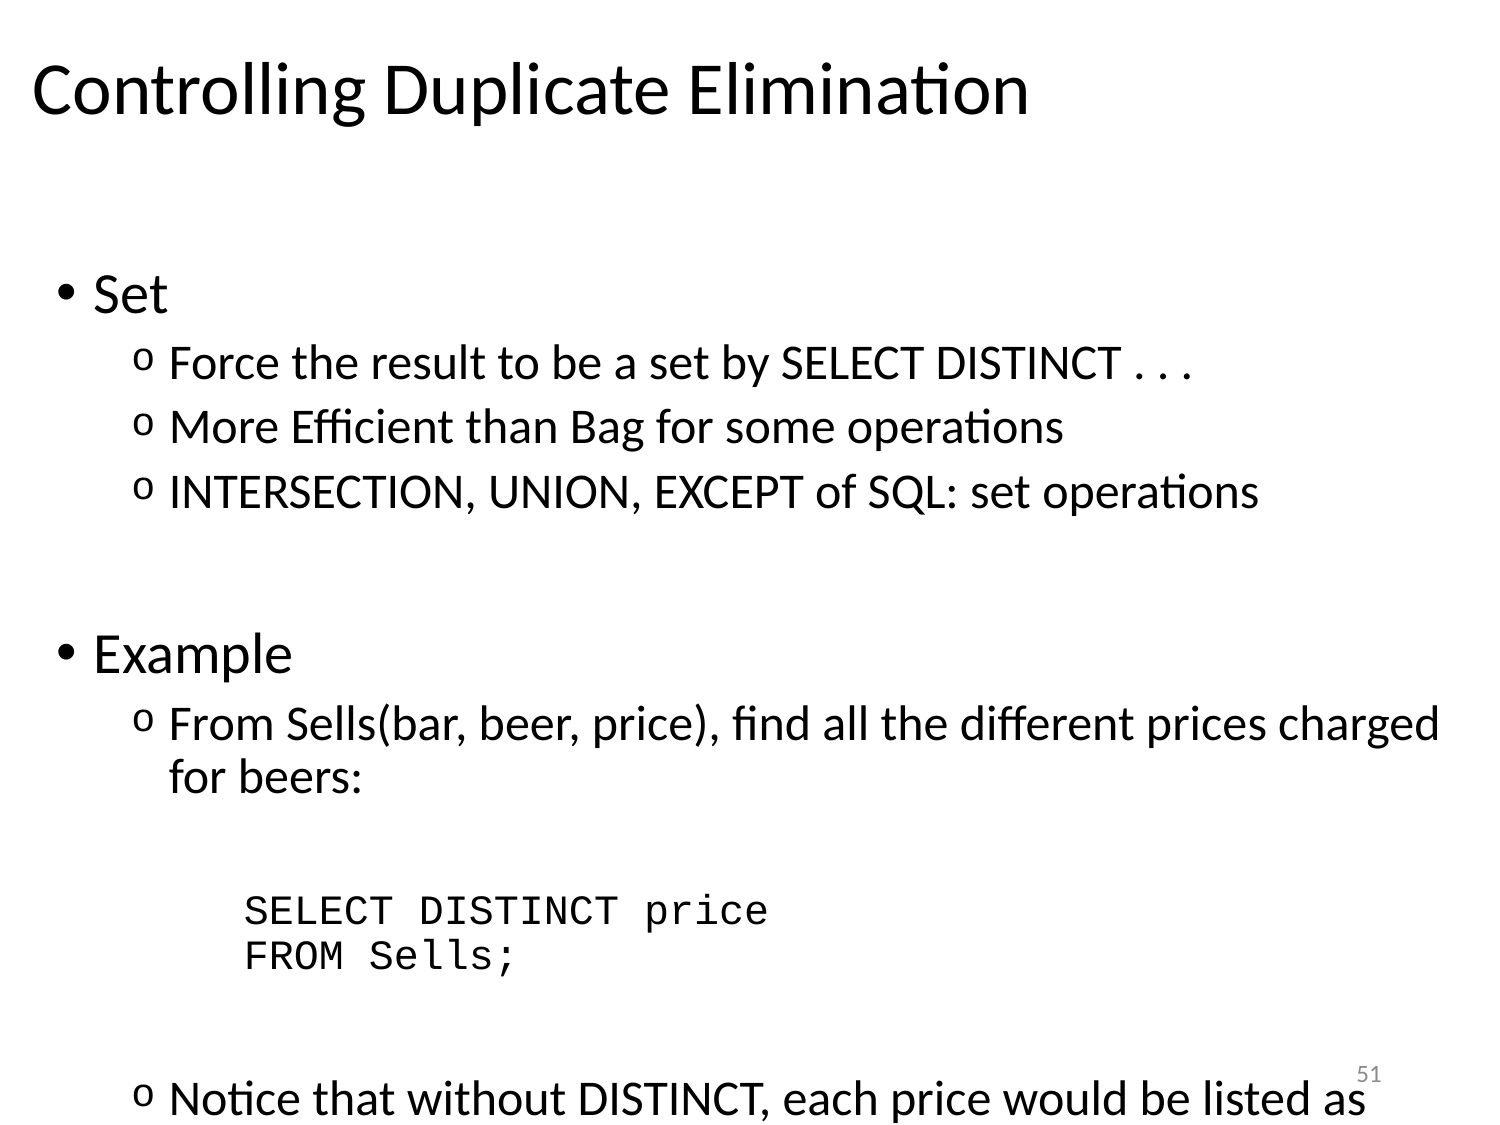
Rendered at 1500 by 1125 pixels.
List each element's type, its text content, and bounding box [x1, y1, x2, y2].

slide_number 51 [1059, 1042, 1397, 1103]
list Set Force the result to be a set by SELECT DISTINCT . . . More Efficient than Bag for some operations INTERSECTION, UNION, EXCEPT of SQL: set operations Example From Sells(bar, beer, price), find all the different prices charged for beers: SELECT DISTINCT price FROM Sells; Notice that without DISTINCT, each price would be listed as many times as there were bar/beer pairs at that price. [41, 255, 1459, 1012]
title Controlling Duplicate Elimination [17, 7, 1418, 173]
